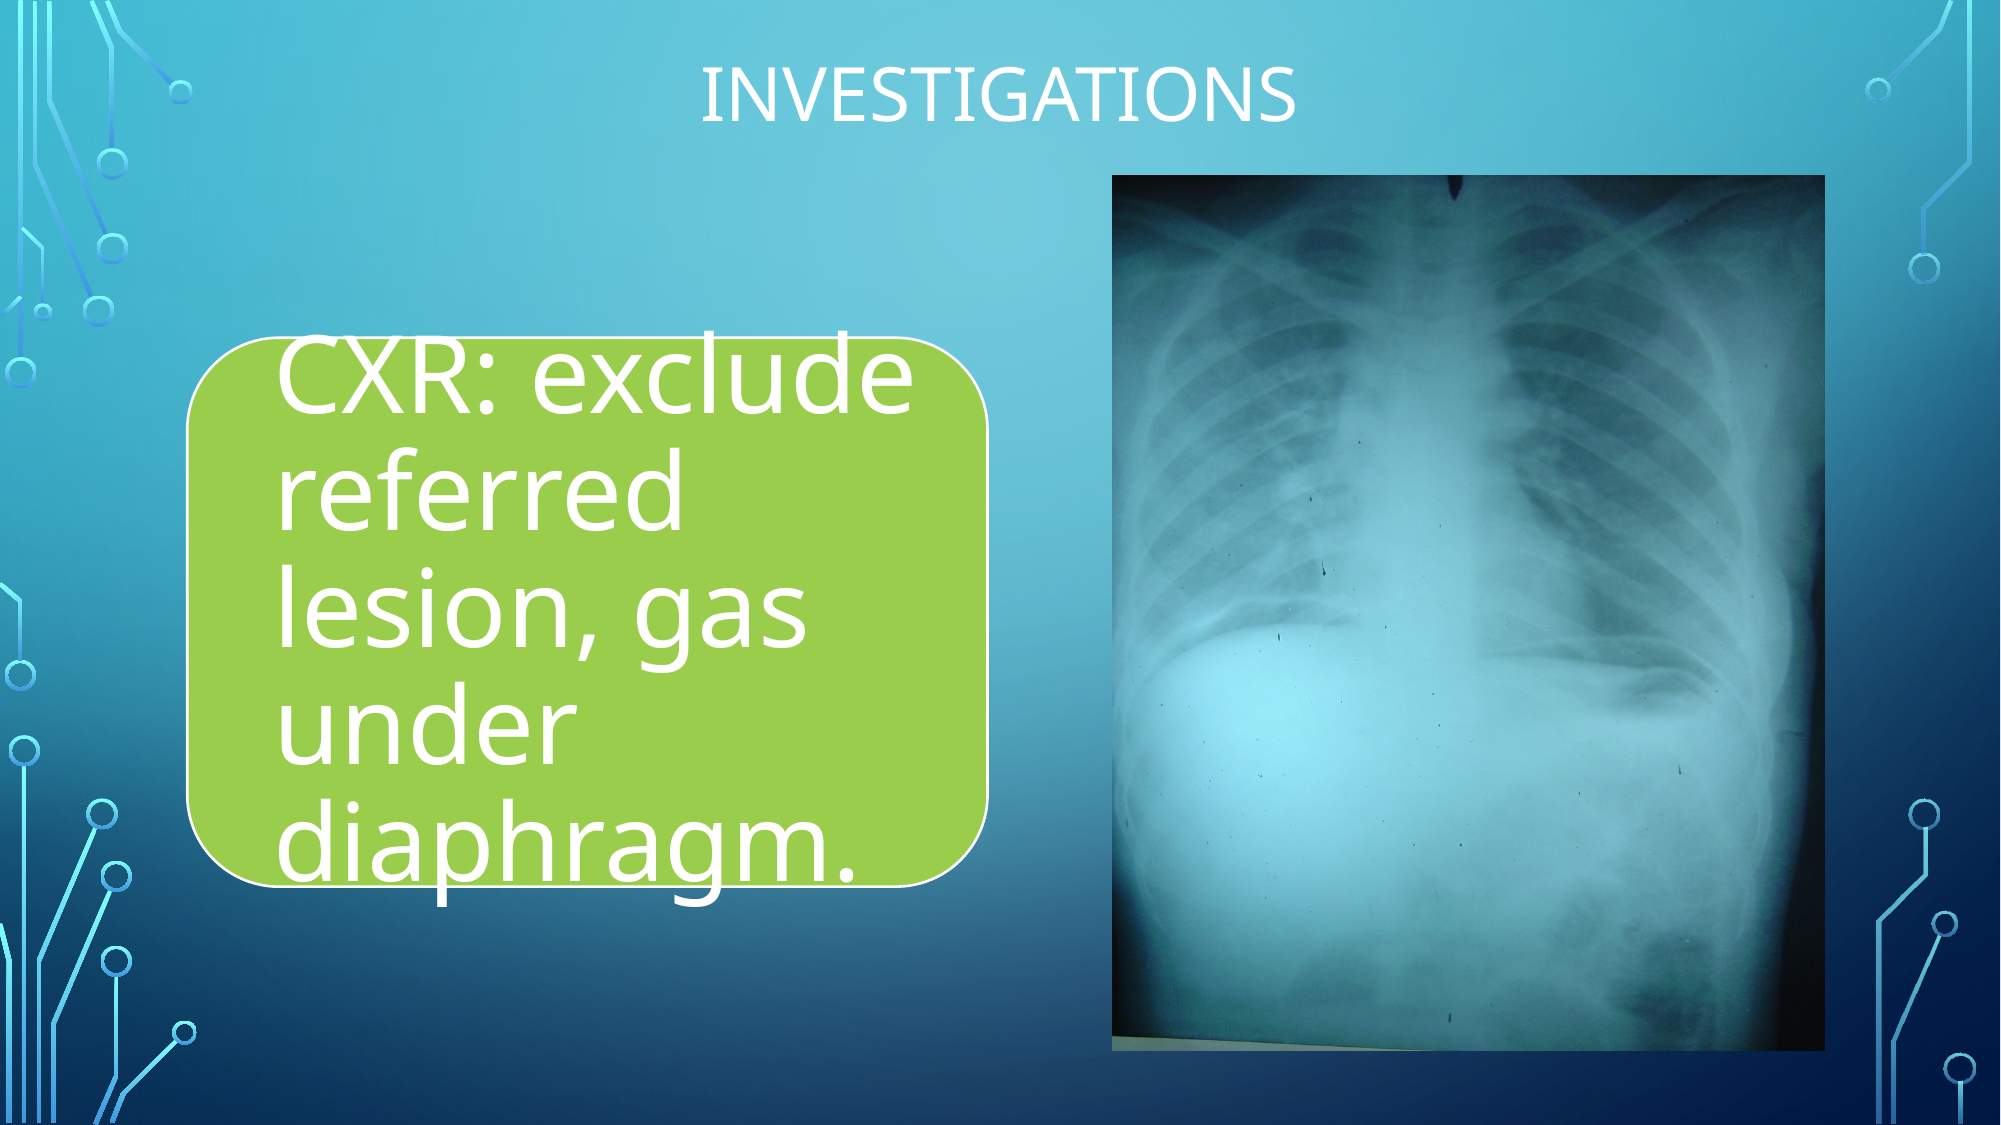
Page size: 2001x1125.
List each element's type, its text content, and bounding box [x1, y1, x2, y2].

title Investigations [187, 0, 1813, 194]
picture [1111, 175, 1825, 1052]
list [186, 312, 988, 951]
